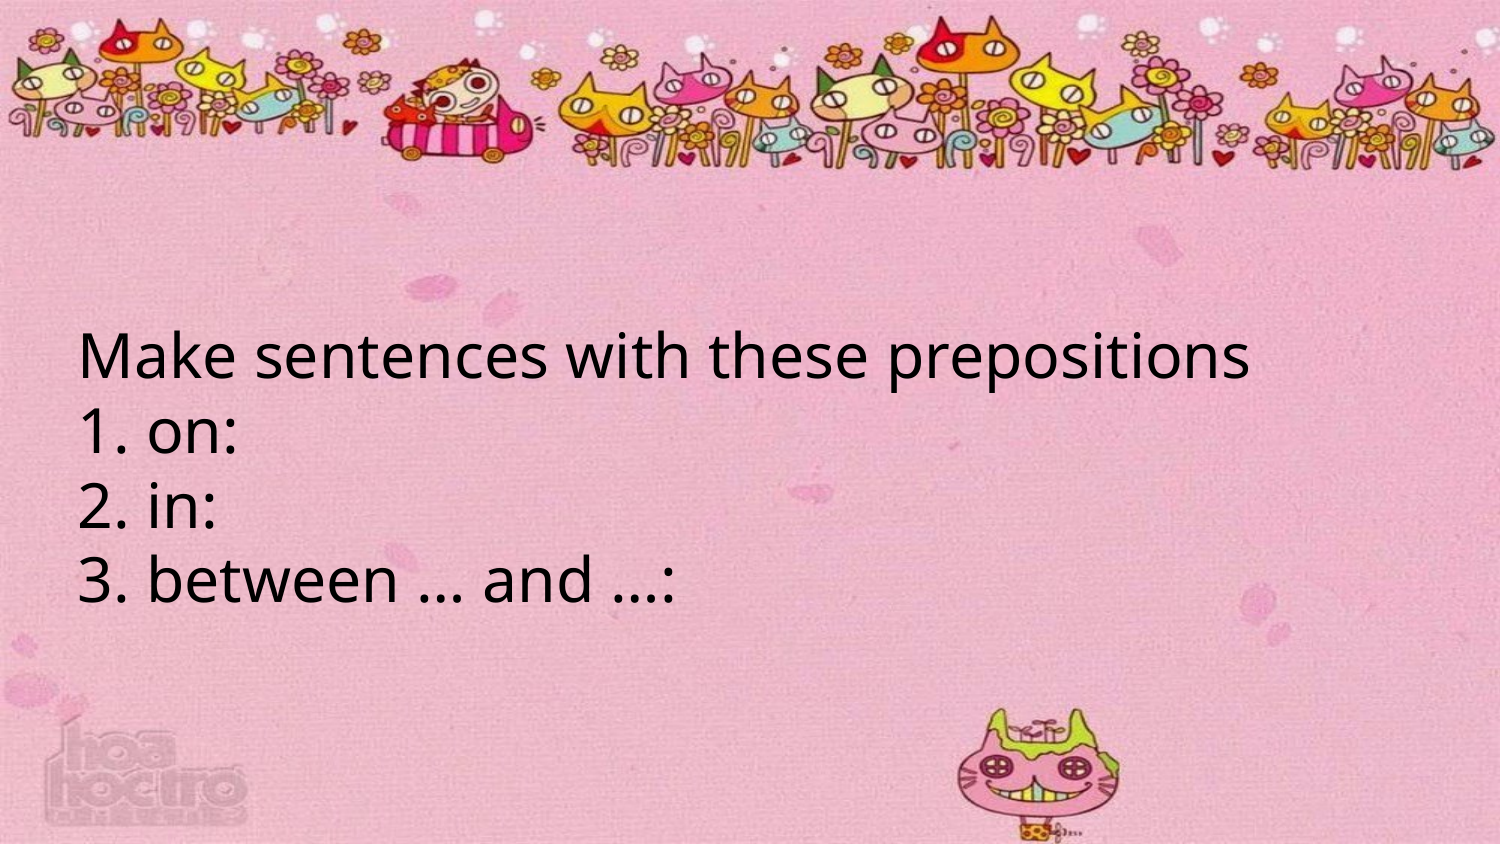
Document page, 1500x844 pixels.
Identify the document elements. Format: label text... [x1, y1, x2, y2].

title Make sentences with these prepositions 1. on: 2. in: 3. between … and …: [62, 284, 1425, 722]
picture [0, 0, 1500, 844]
